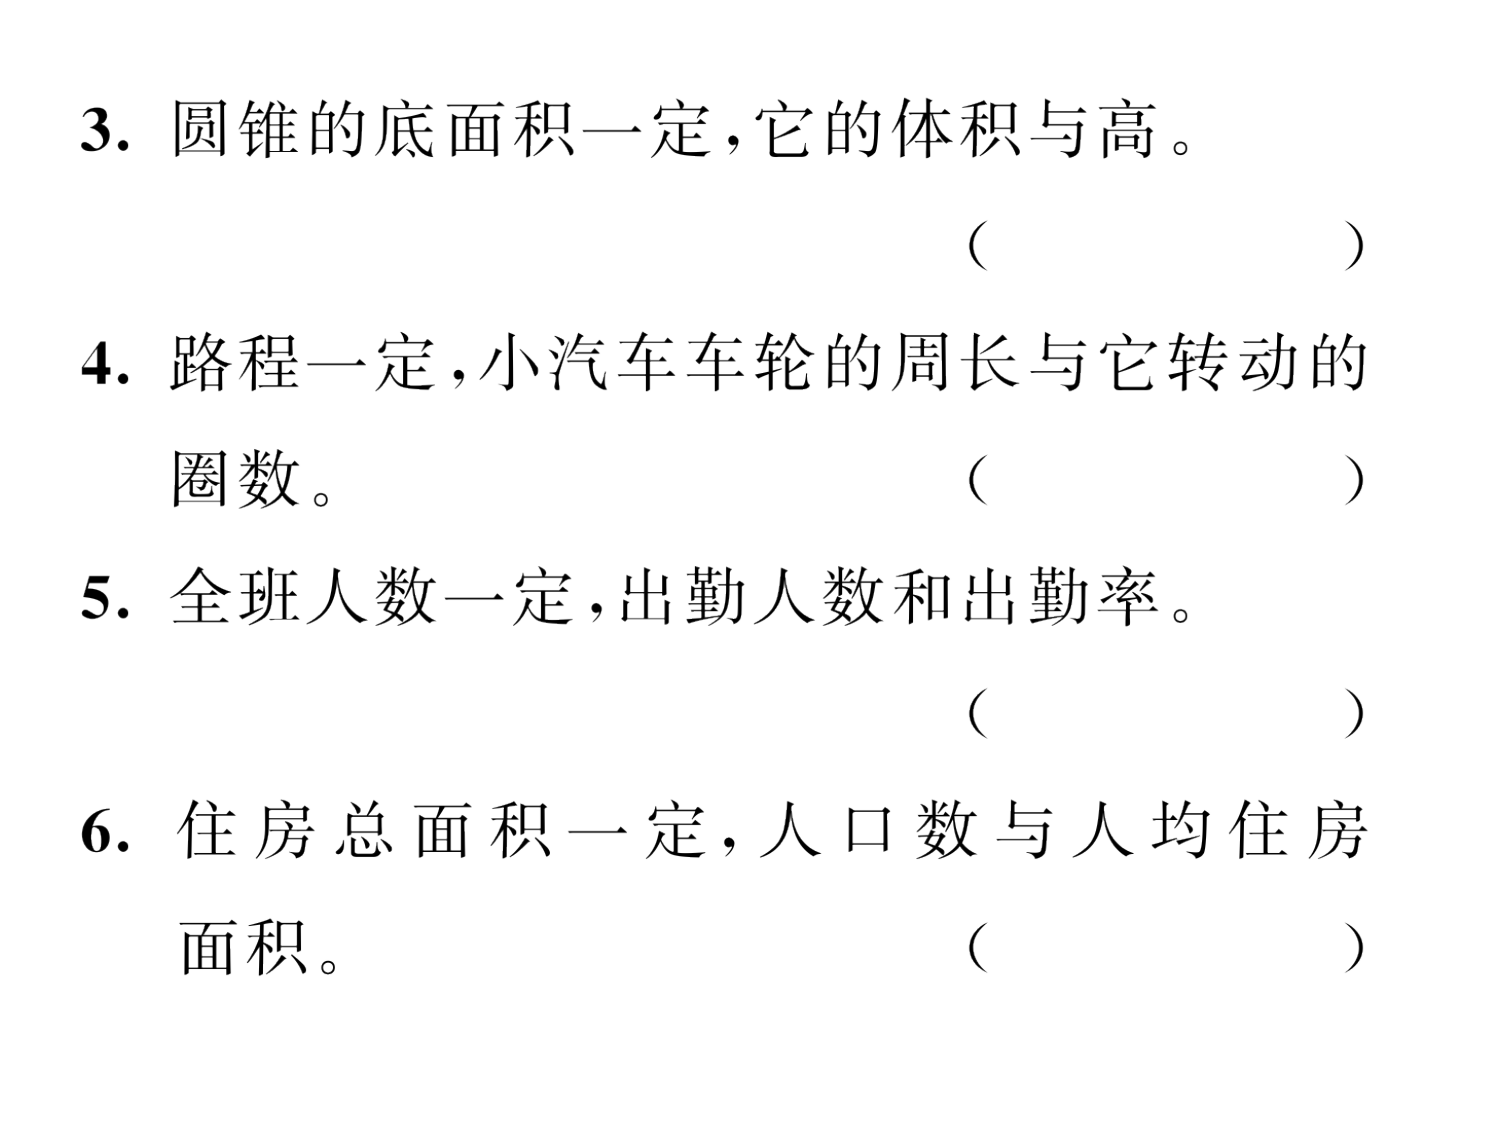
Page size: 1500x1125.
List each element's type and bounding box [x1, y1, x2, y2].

picture [76, 78, 1495, 999]
